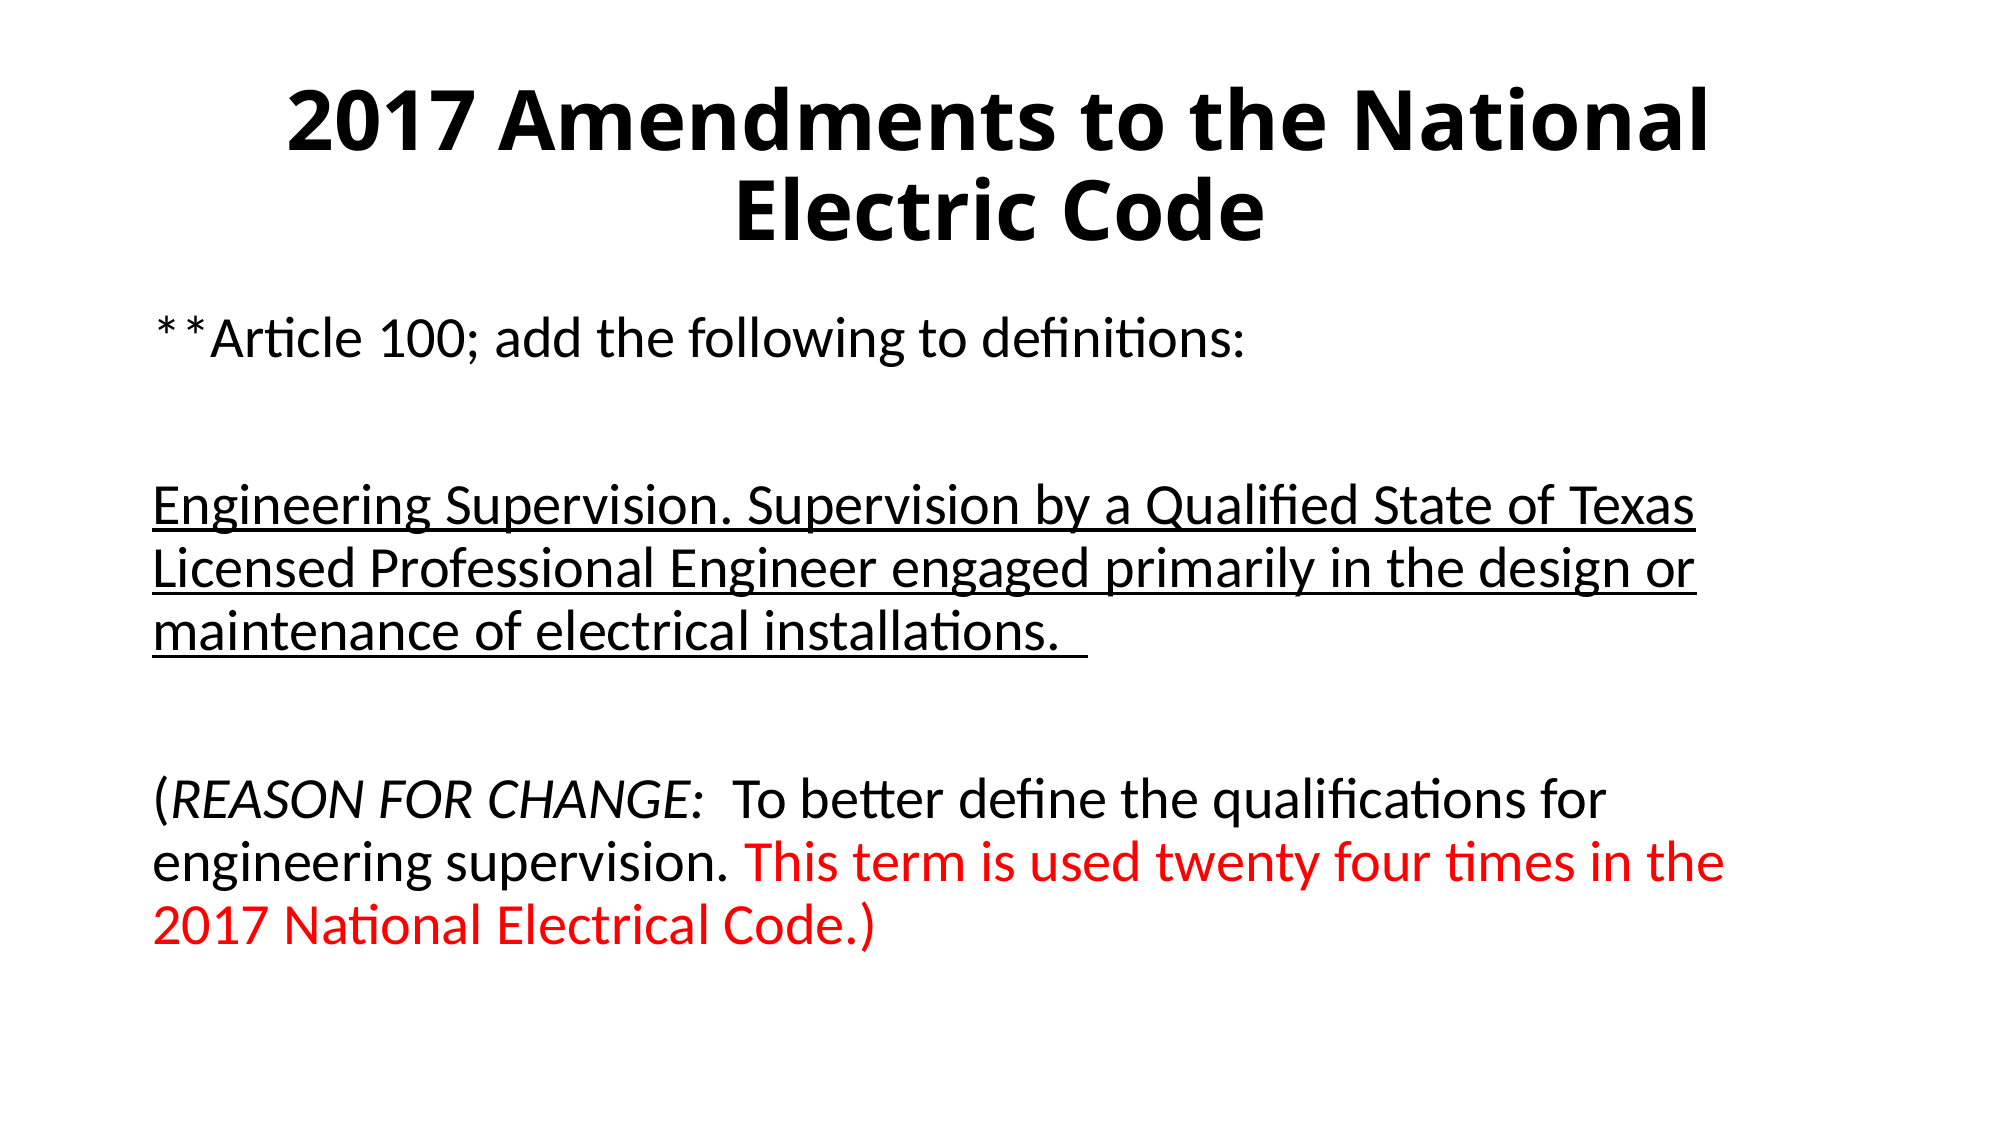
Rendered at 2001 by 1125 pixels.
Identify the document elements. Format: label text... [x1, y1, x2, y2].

list **Article 100; add the following to definitions: Engineering Supervision. Supervision by a Qualified State of Texas Licensed Professional Engineer engaged primarily in the design or maintenance of electrical installations. (REASON FOR CHANGE: To better define the qualifications for engineering supervision. This term is used twenty four times in the 2017 National Electrical Code.) [137, 299, 1863, 1014]
title 2017 Amendments to the National Electric Code [137, 59, 1863, 278]
